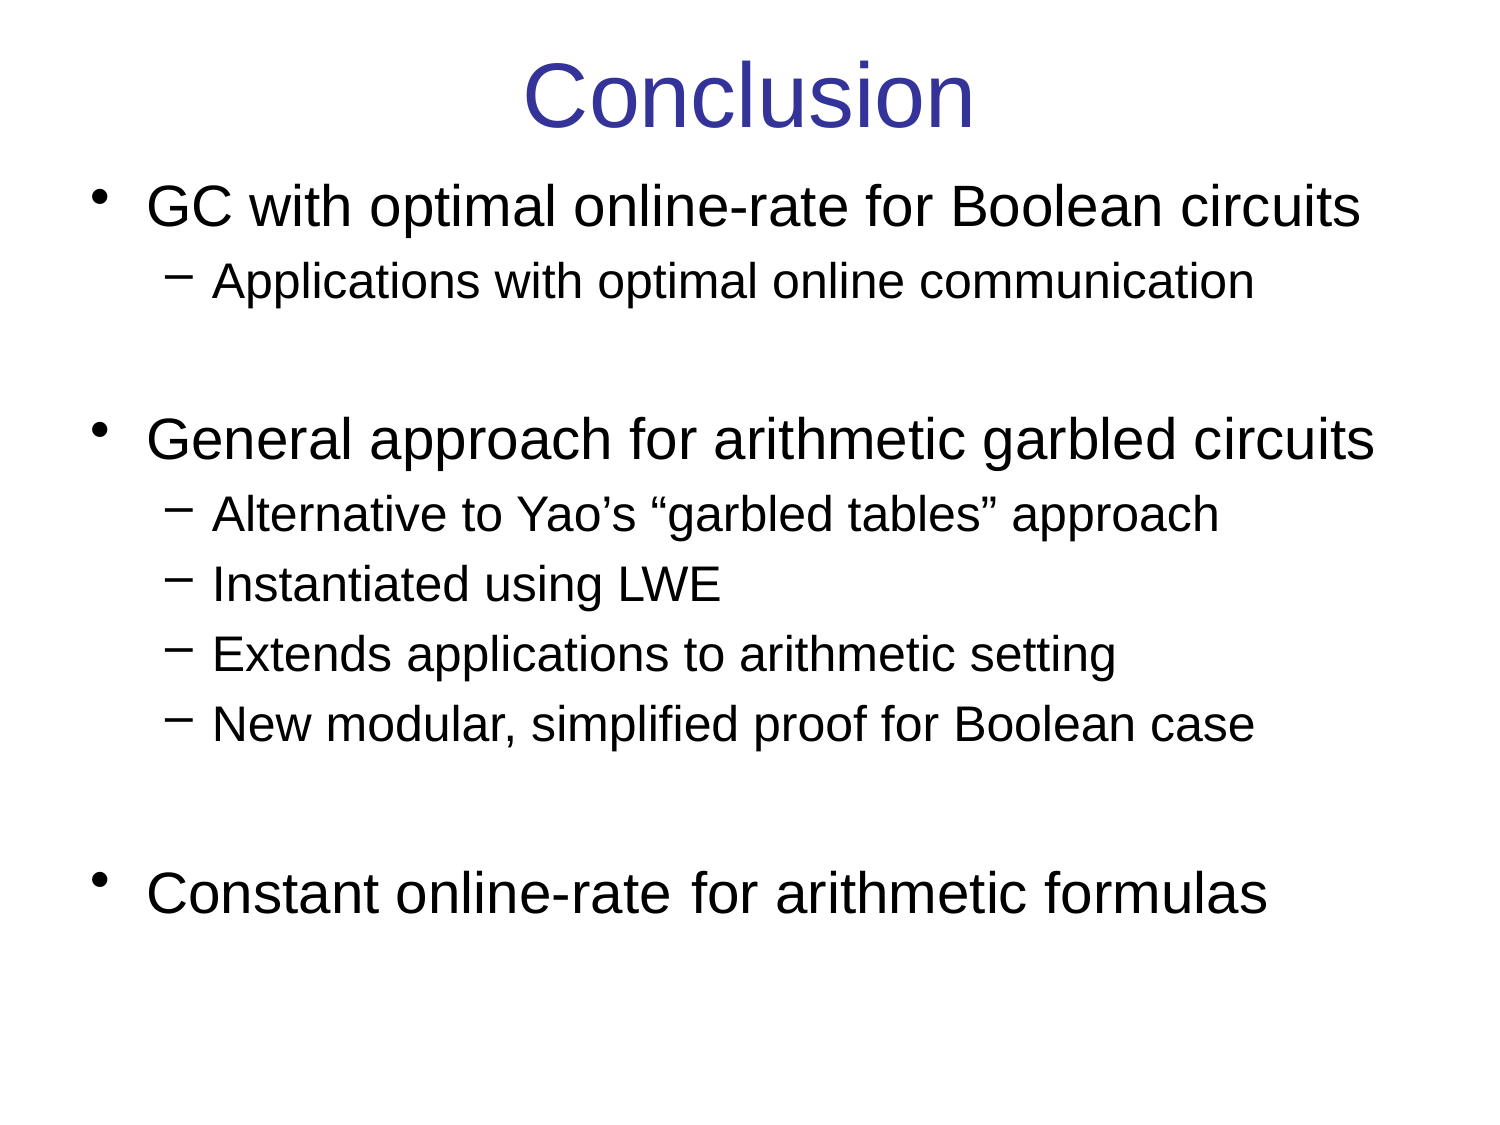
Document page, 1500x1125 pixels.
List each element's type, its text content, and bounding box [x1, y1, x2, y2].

title Conclusion [75, 0, 1425, 160]
list GC with optimal online-rate for Boolean circuits Applications with optimal online communication General approach for arithmetic garbled circuits Alternative to Yao’s “garbled tables” approach Instantiated using LWE Extends applications to arithmetic setting New modular, simplified proof for Boolean case Constant online-rate for arithmetic formulas [75, 160, 1459, 1066]
